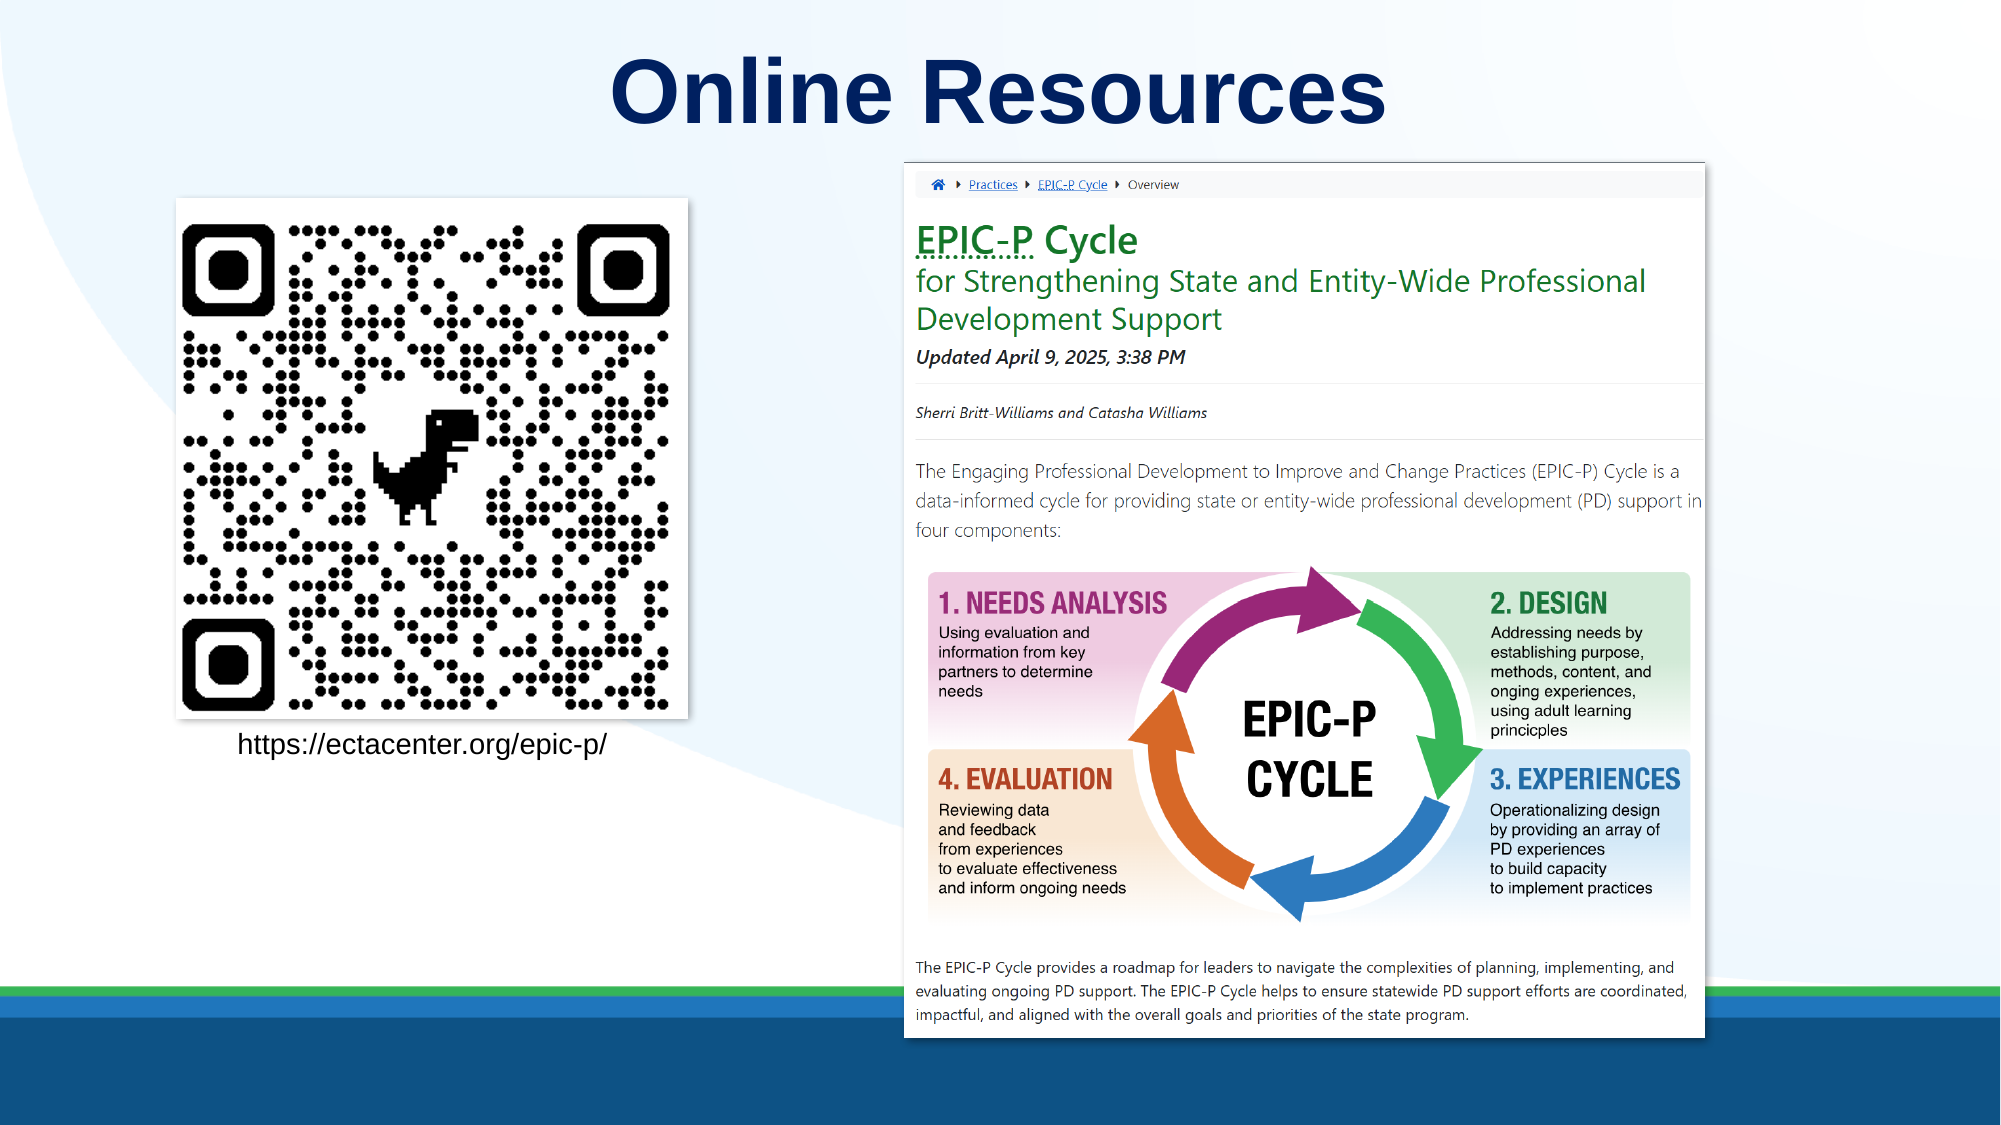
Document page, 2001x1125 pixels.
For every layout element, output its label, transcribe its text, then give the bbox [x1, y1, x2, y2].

picture [0, 0, 2001, 1125]
text_box https://ectacenter.org/epic-p/ [157, 718, 688, 768]
title Online Resources [260, 23, 1740, 227]
